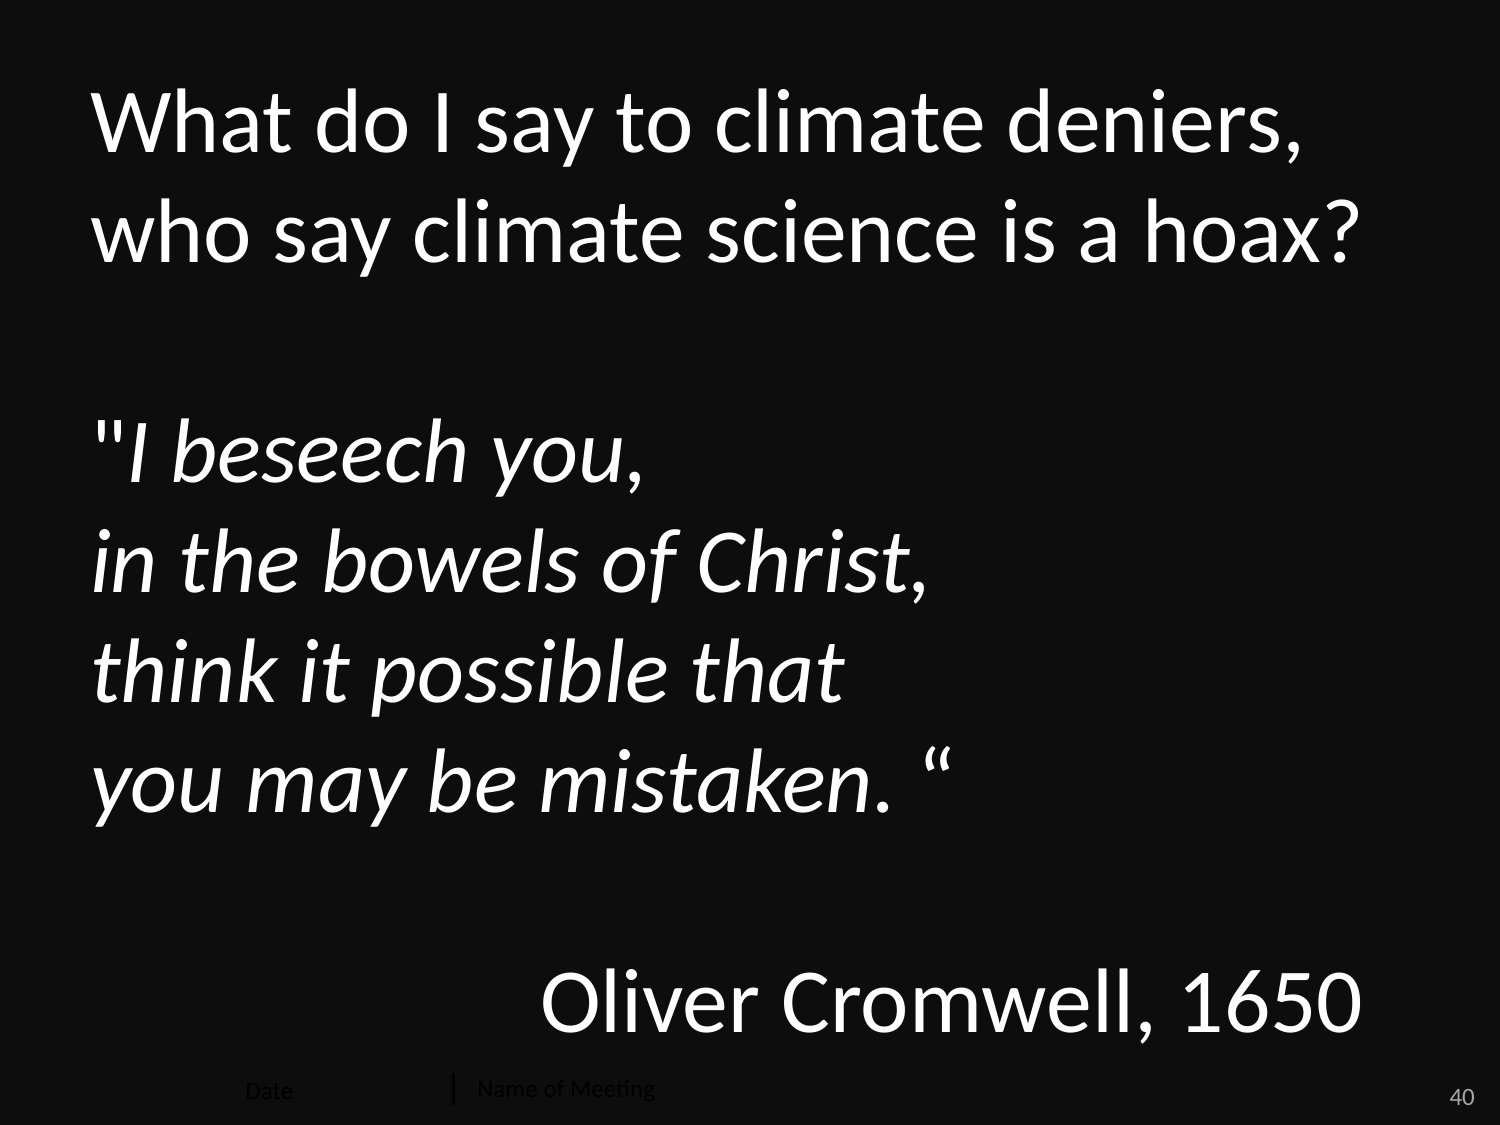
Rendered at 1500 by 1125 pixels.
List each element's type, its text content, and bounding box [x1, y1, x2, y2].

title What do I say to climate deniers, who say climate science is a hoax? "I beseech you, in the bowels of Christ, think it possible that you may be mistaken. “ Oliver Cromwell, 1650 [75, 174, 1466, 738]
